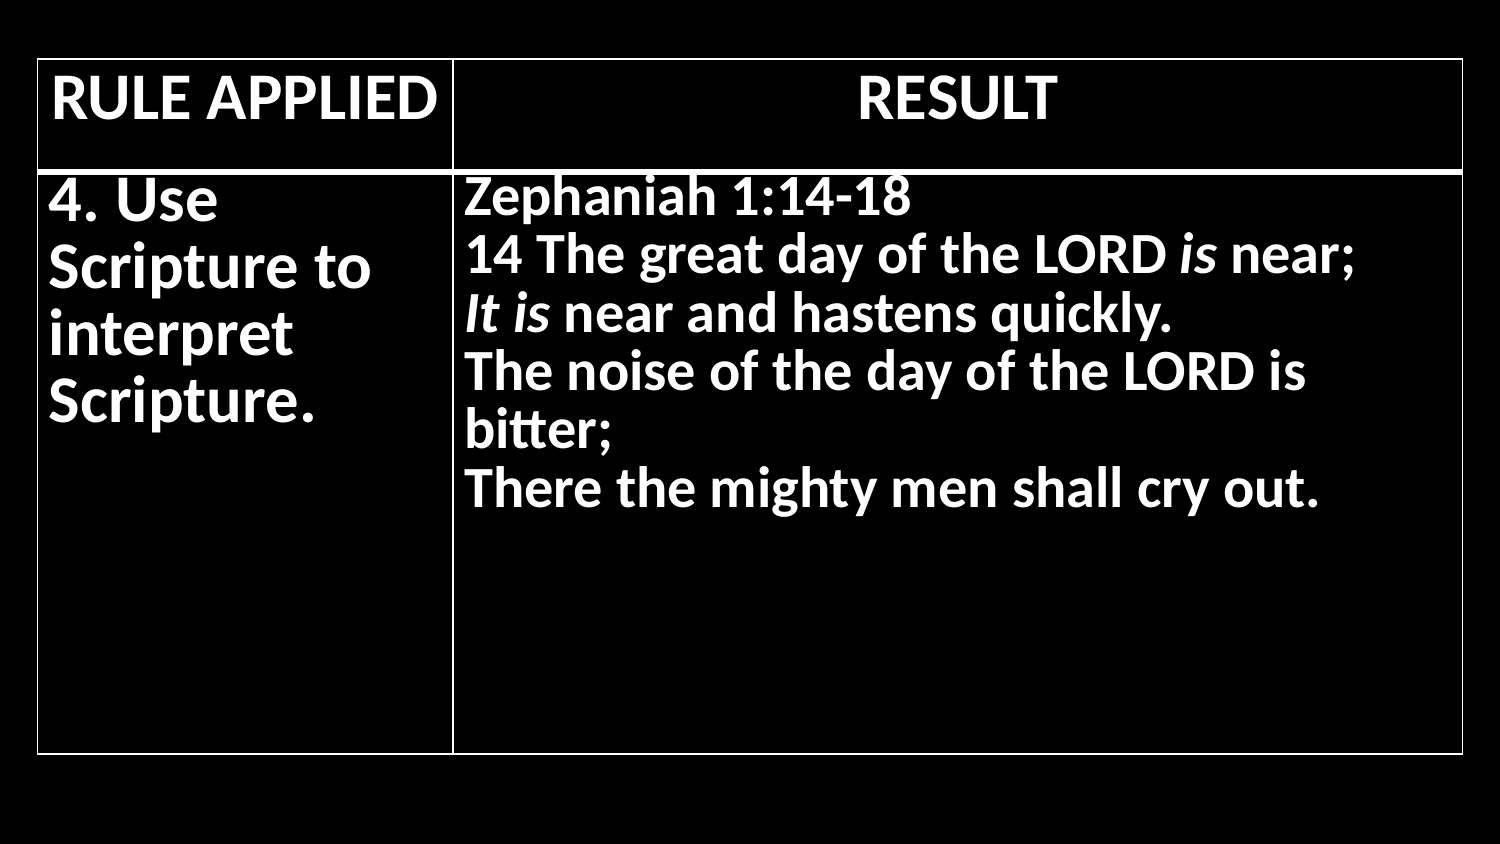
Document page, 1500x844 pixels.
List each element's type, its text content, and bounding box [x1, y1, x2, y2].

table_header RULE APPLIED [38, 60, 452, 169]
table_cell 4. Use Scripture to interpret Scripture. [38, 175, 452, 753]
table_cell Zephaniah 1:14-18 14 The great day of the Lord is near; It is near and hastens quickly. The noise of the day of the Lord is bitter; There the mighty men shall cry out. [454, 175, 1462, 753]
table_header RESULT [454, 60, 1462, 169]
